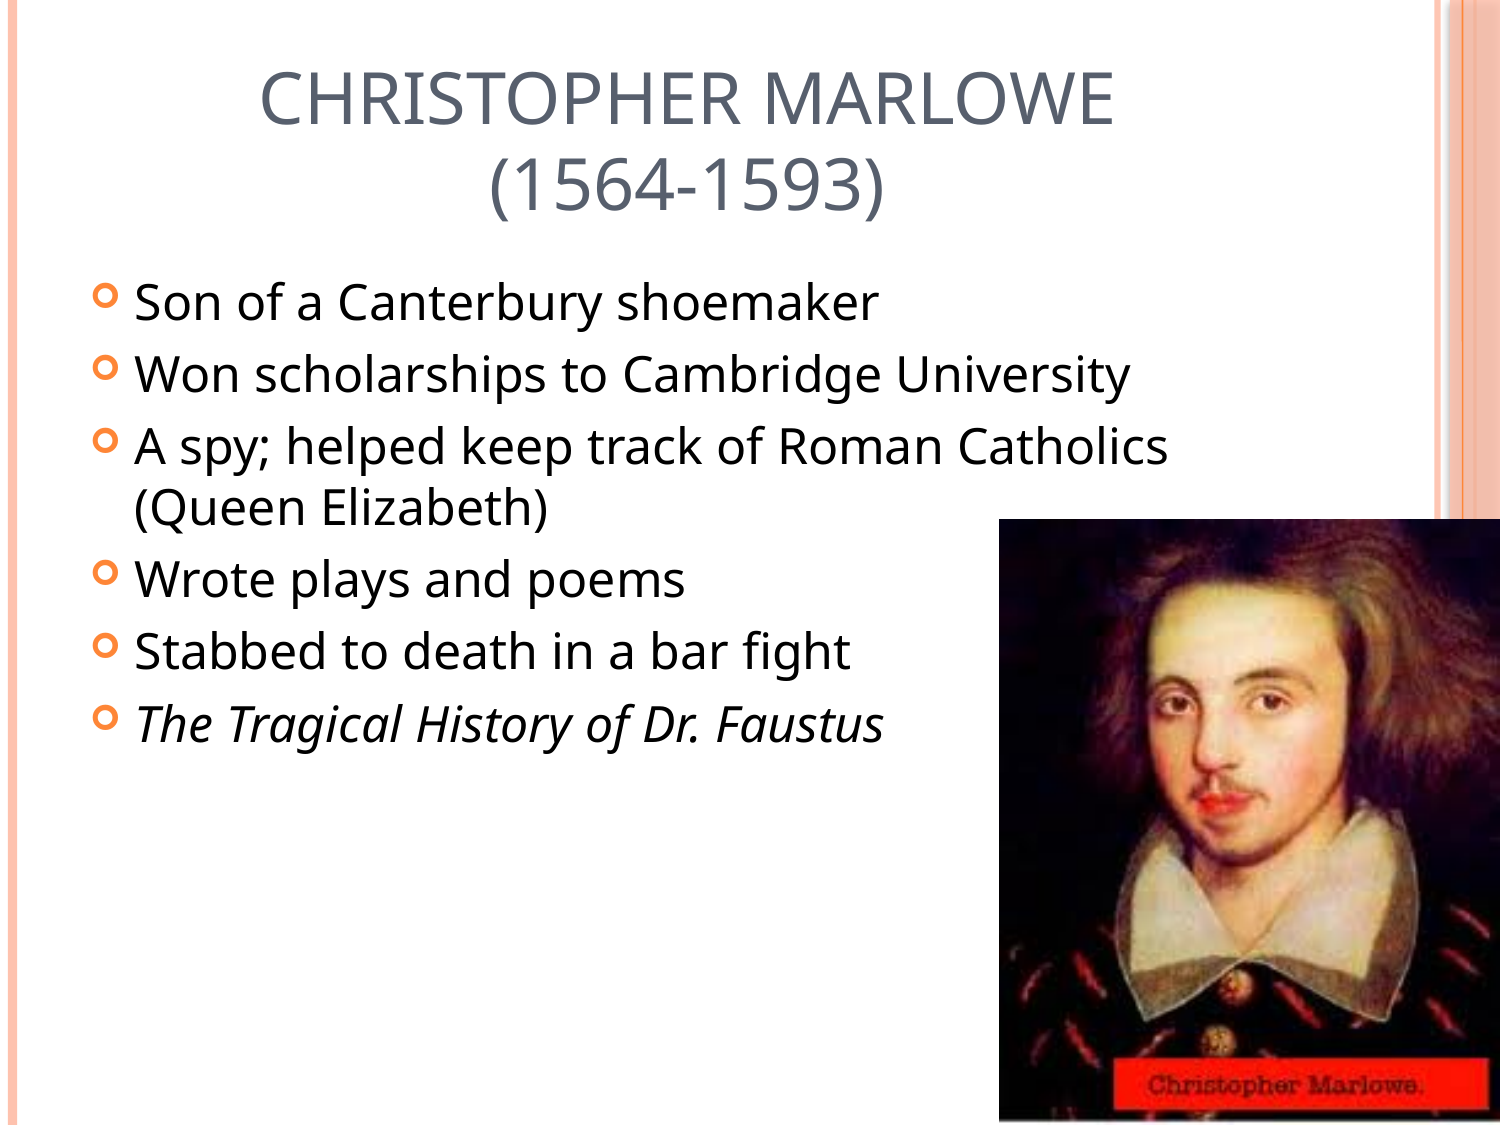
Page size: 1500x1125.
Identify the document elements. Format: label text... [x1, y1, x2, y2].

list Son of a Canterbury shoemaker Won scholarships to Cambridge University A spy; helped keep track of Roman Catholics (Queen Elizabeth) Wrote plays and poems Stabbed to death in a bar fight The Tragical History of Dr. Faustus [75, 262, 1300, 1062]
picture [999, 519, 1500, 1125]
title Christopher Marlowe (1564-1593) [75, 45, 1300, 233]
